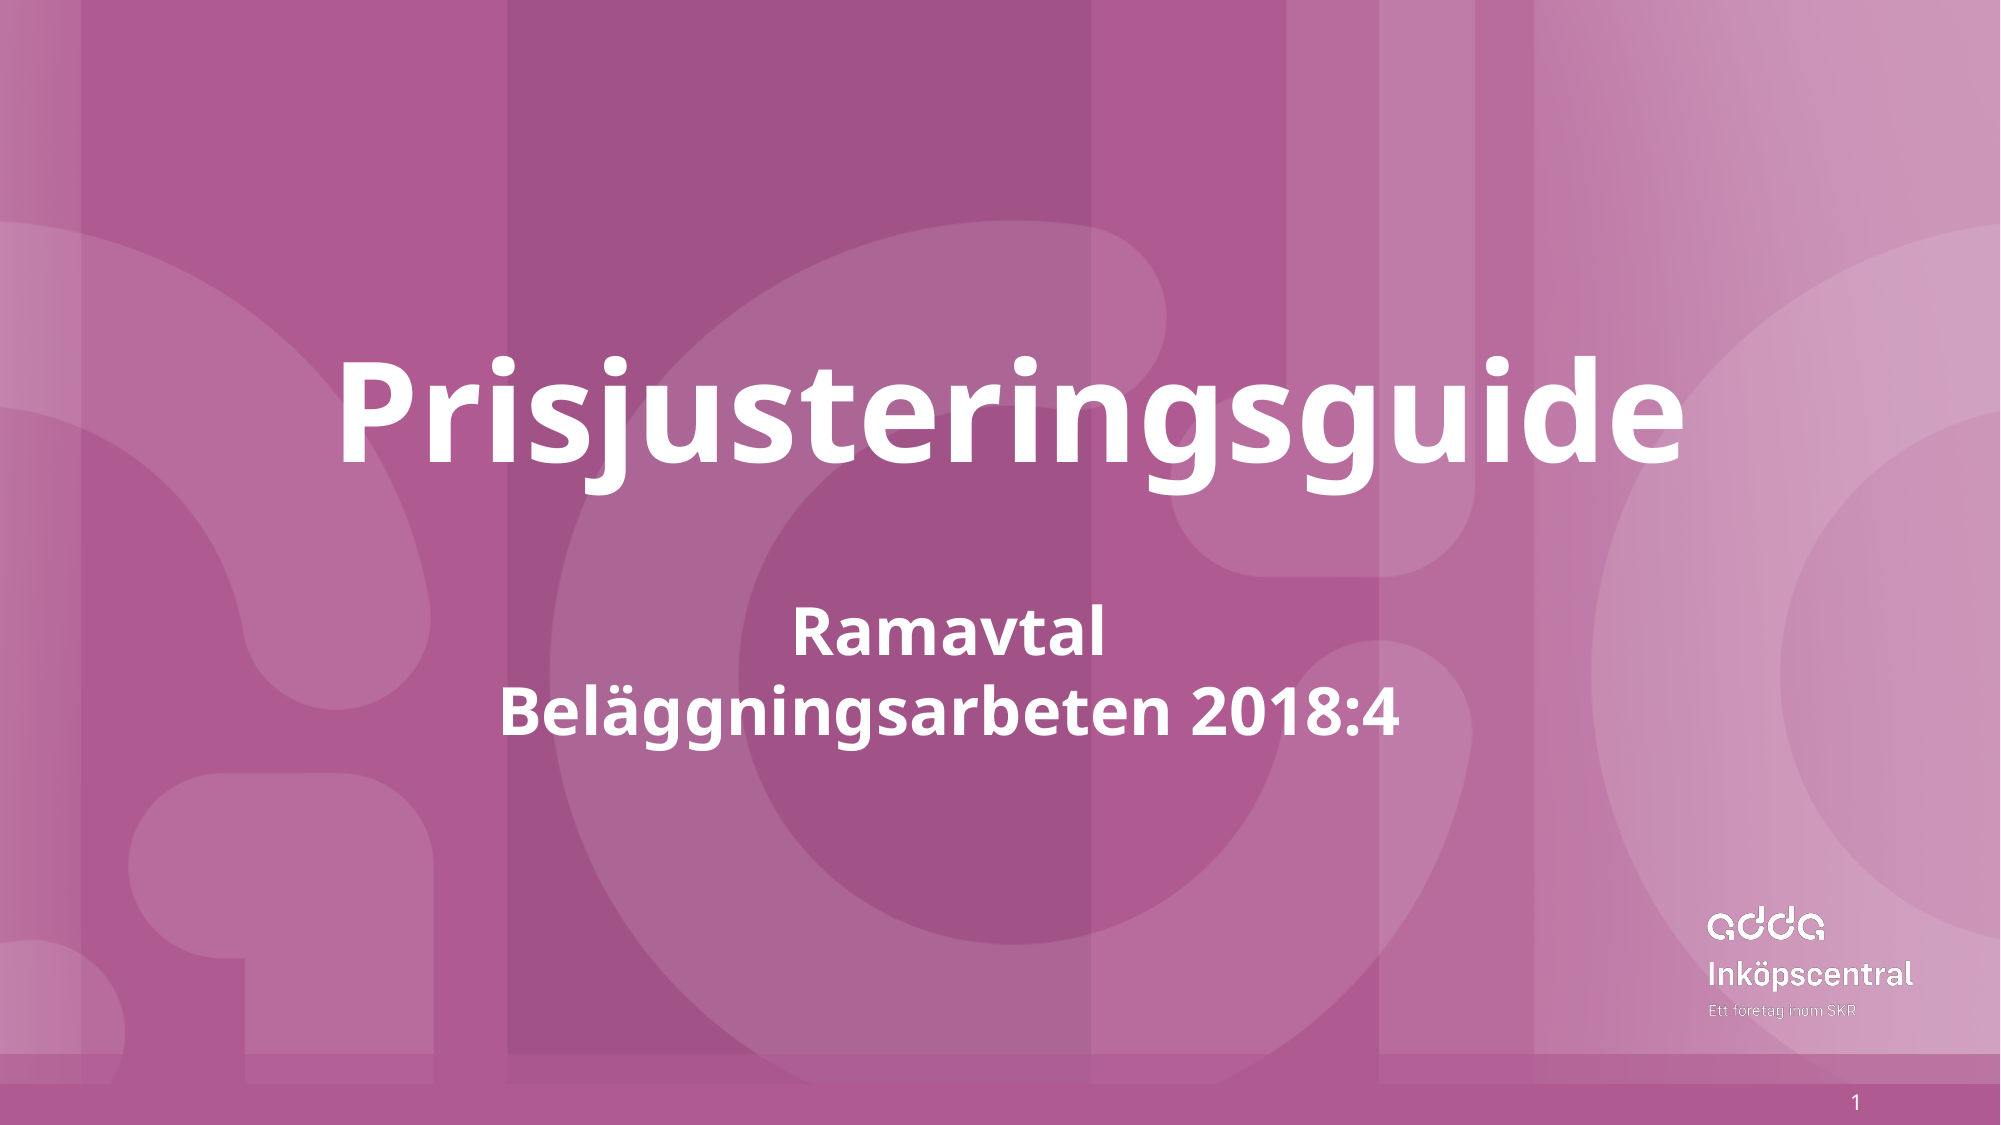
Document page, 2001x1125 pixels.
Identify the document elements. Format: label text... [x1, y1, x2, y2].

title Prisjusteringsguide [194, 184, 1863, 493]
slide_number 1 [1412, 1082, 1863, 1125]
picture [0, 0, 2001, 1125]
subtitle Ramavtal Beläggningsarbeten 2018:4 [194, 589, 1705, 741]
